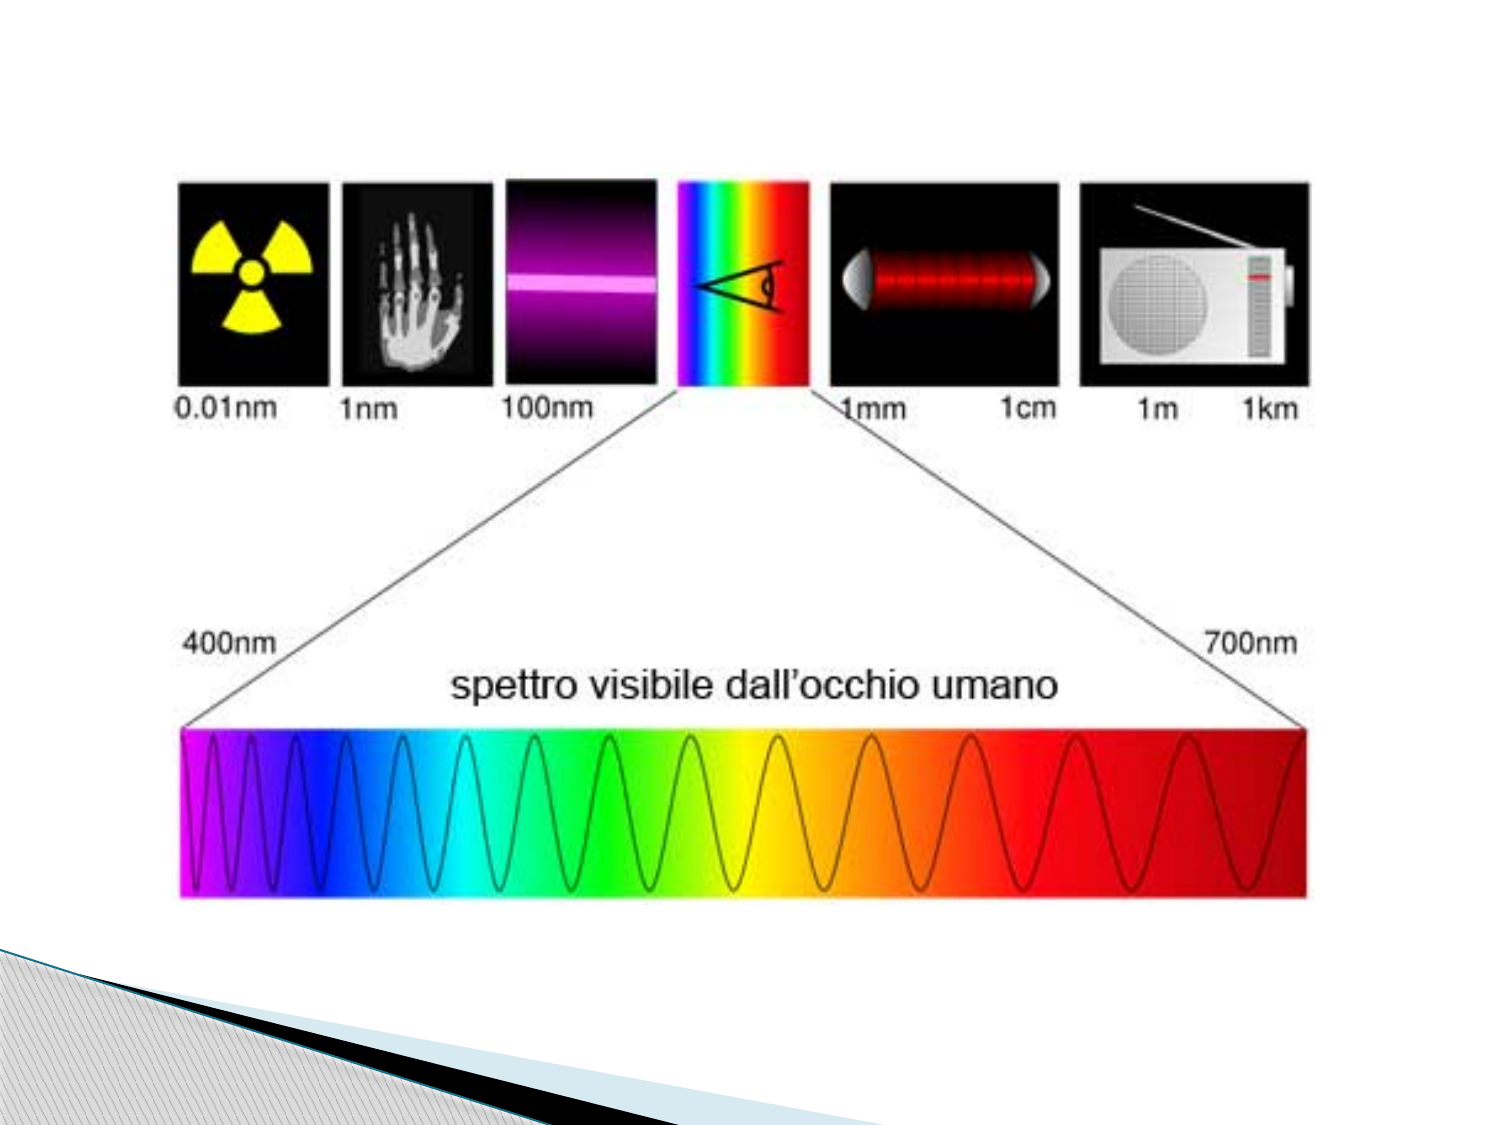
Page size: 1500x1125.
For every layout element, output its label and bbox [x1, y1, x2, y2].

picture [170, 172, 1318, 906]
